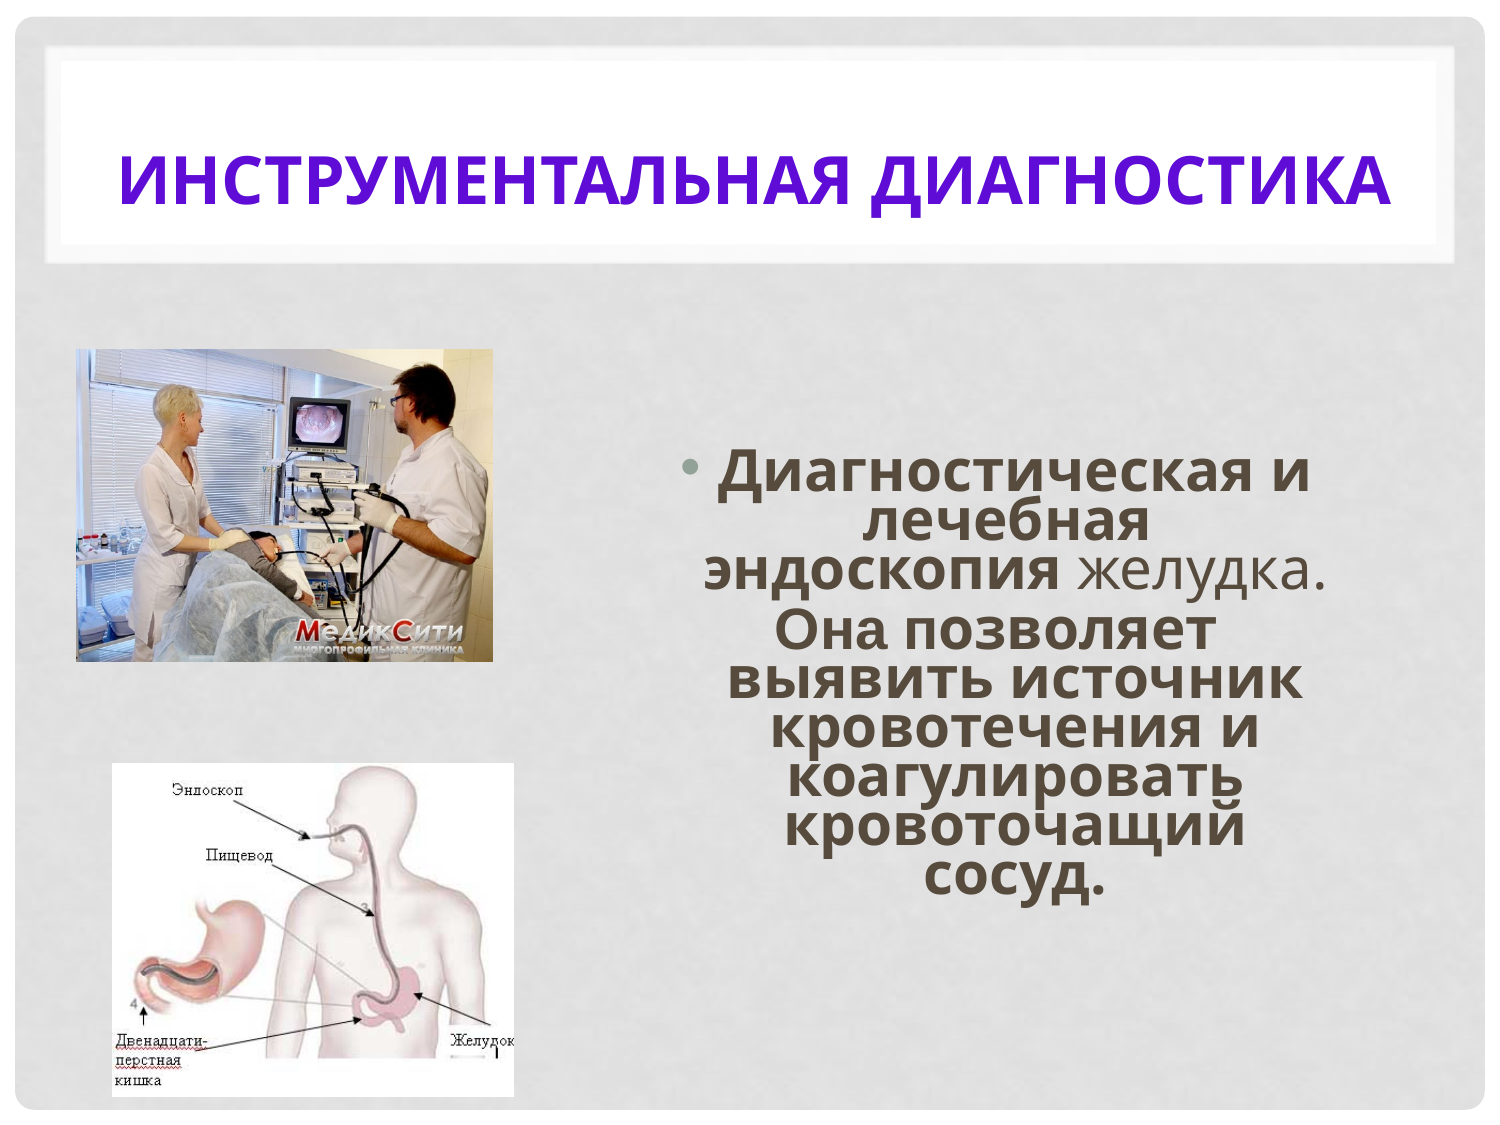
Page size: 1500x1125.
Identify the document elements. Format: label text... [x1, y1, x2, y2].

list Диагностическая и лечебная эндоскопия желудка. Она позволяет выявить источник кровотечения и коагулировать кровоточащий сосуд. [619, 385, 1355, 893]
picture [111, 762, 514, 1097]
title ИНСТРУМЕНТАЛЬНАЯ ДИАГНОСТИКА [76, 66, 1432, 291]
picture [76, 349, 493, 662]
